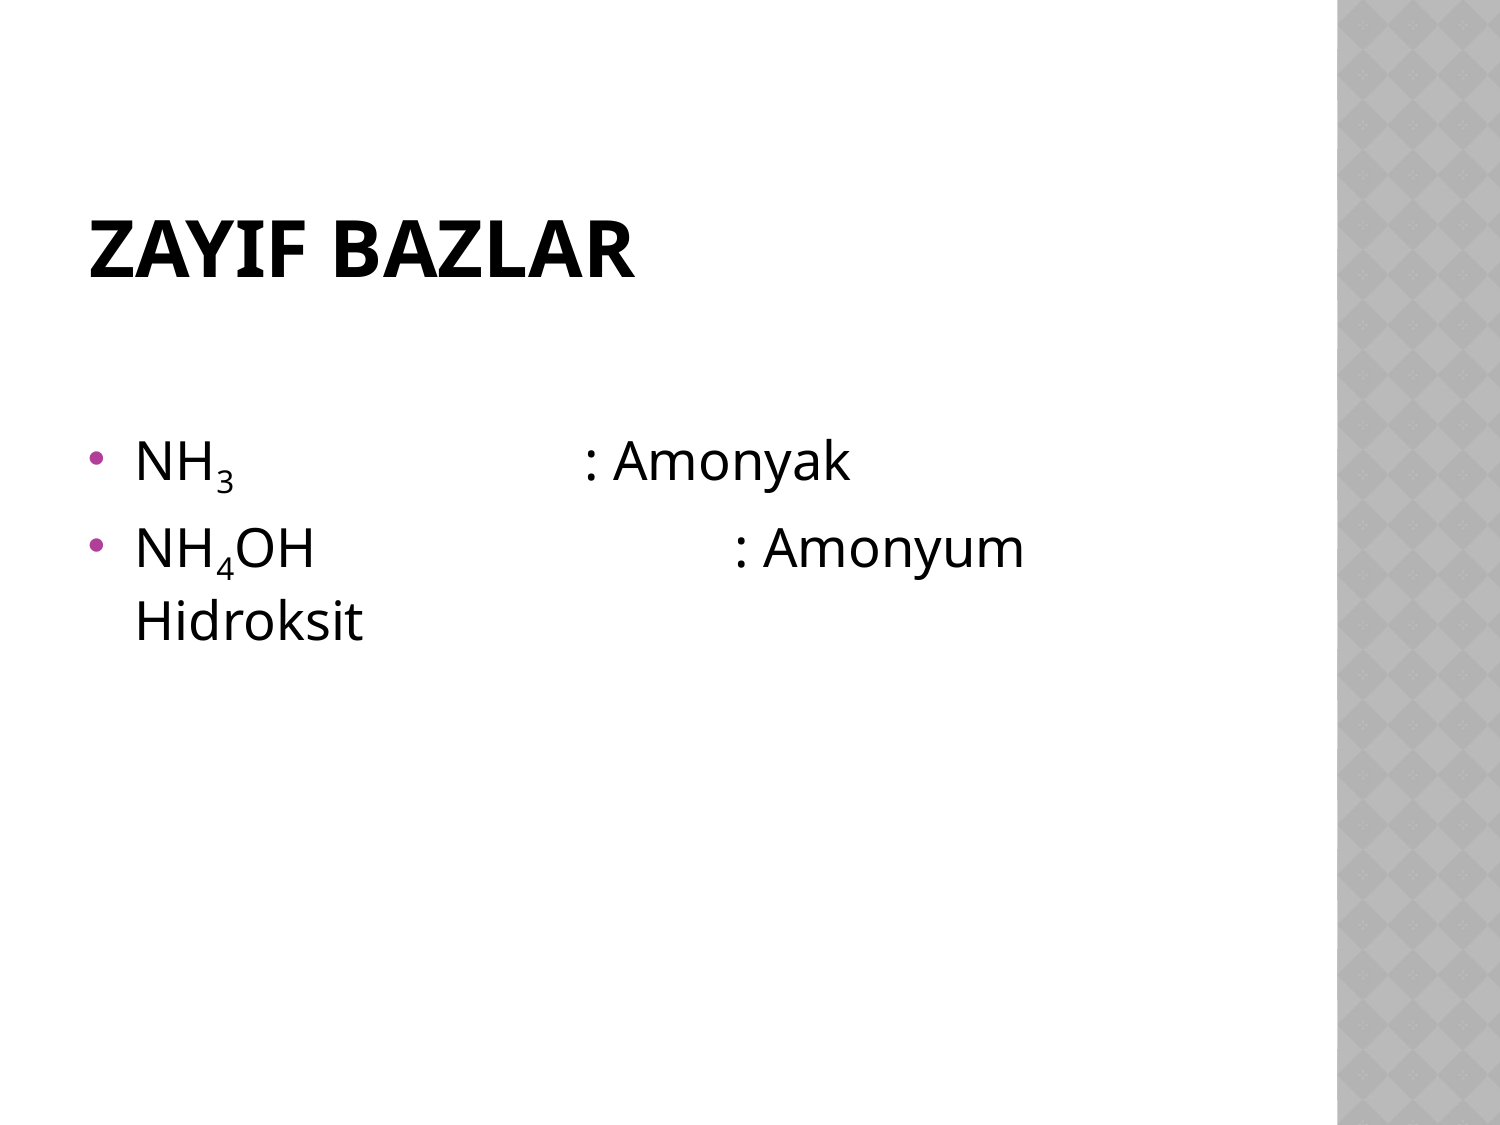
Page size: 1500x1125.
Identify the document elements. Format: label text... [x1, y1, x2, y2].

title ZAYIF BAZLAR [82, 105, 1270, 293]
list NH3 : Amonyak NH4OH : Amonyum Hidroksit [75, 264, 1263, 1059]
